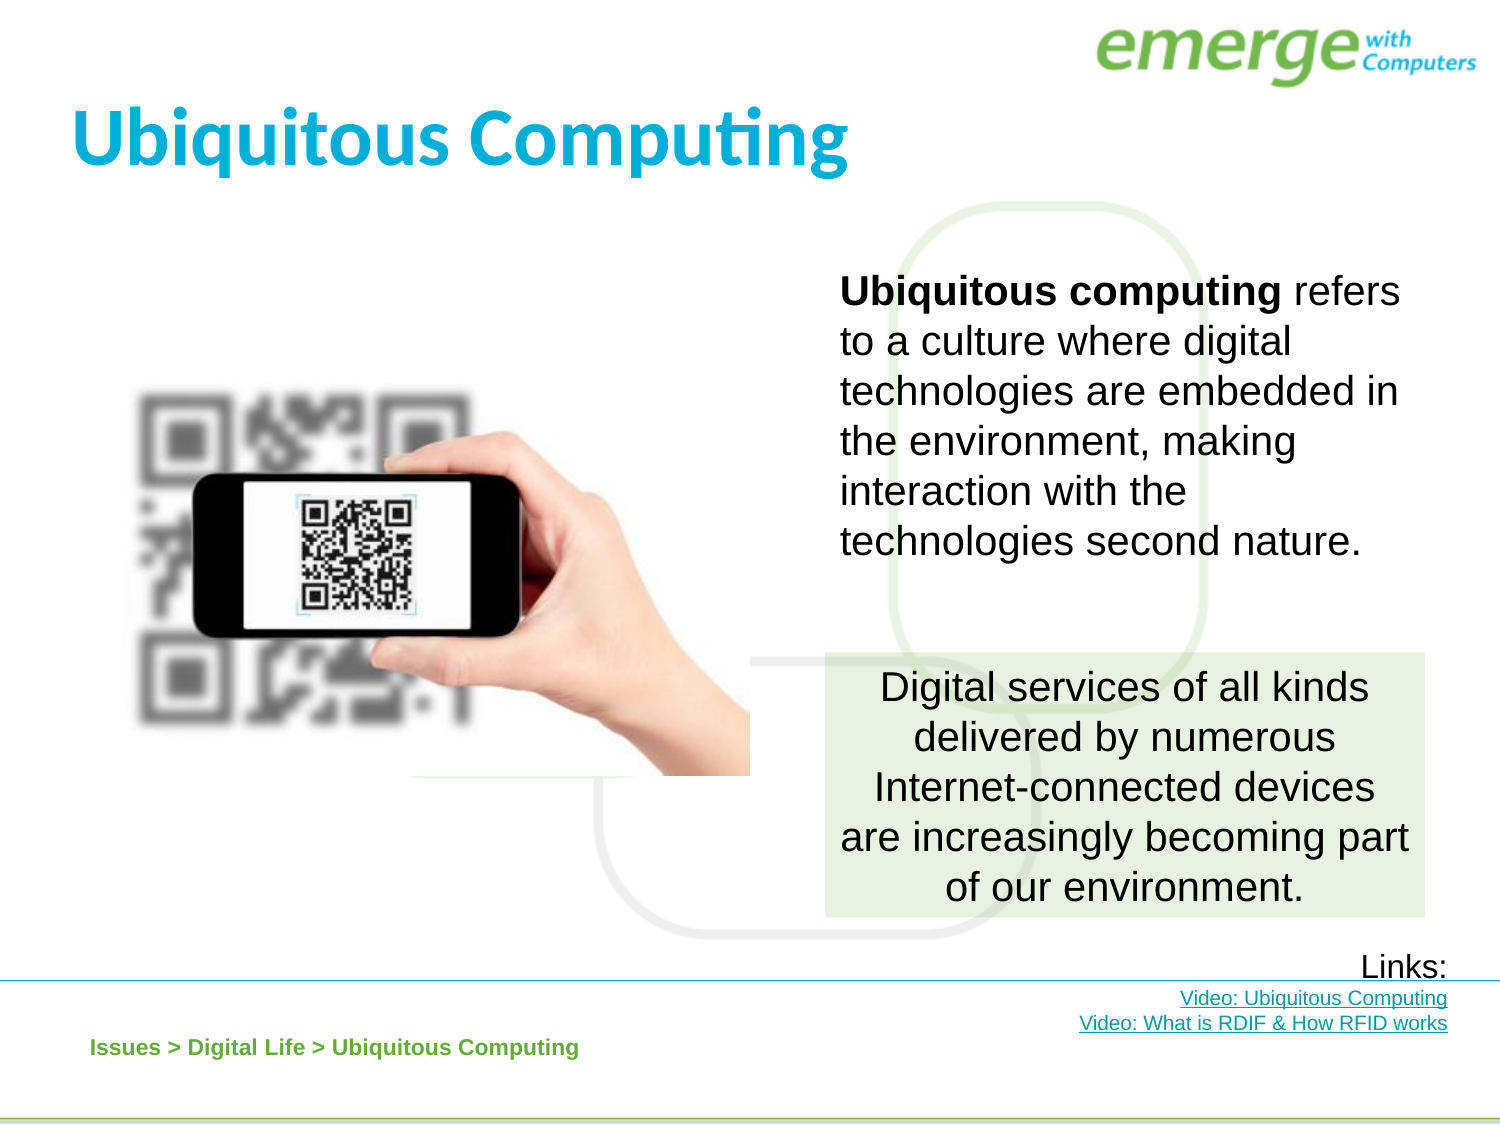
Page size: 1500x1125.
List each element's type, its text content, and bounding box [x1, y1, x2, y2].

text_box Ubiquitous Computing [0, 75, 1500, 193]
text_box Links: Video: Ubiquitous Computing Video: What is RDIF & How RFID works [750, 937, 1463, 1043]
text_box Issues > Digital Life > Ubiquitous Computing [74, 1025, 988, 1075]
picture [24, 193, 1500, 979]
text_box Digital services of all kinds delivered by numerous Internet-connected devices are increasingly becoming part of our environment. [824, 652, 1425, 918]
picture [1074, 0, 1500, 75]
list Ubiquitous computing refers to a culture where digital technologies are embedded in the environment, making interaction with the technologies second nature. [825, 256, 1425, 589]
picture [0, 982, 1500, 1125]
